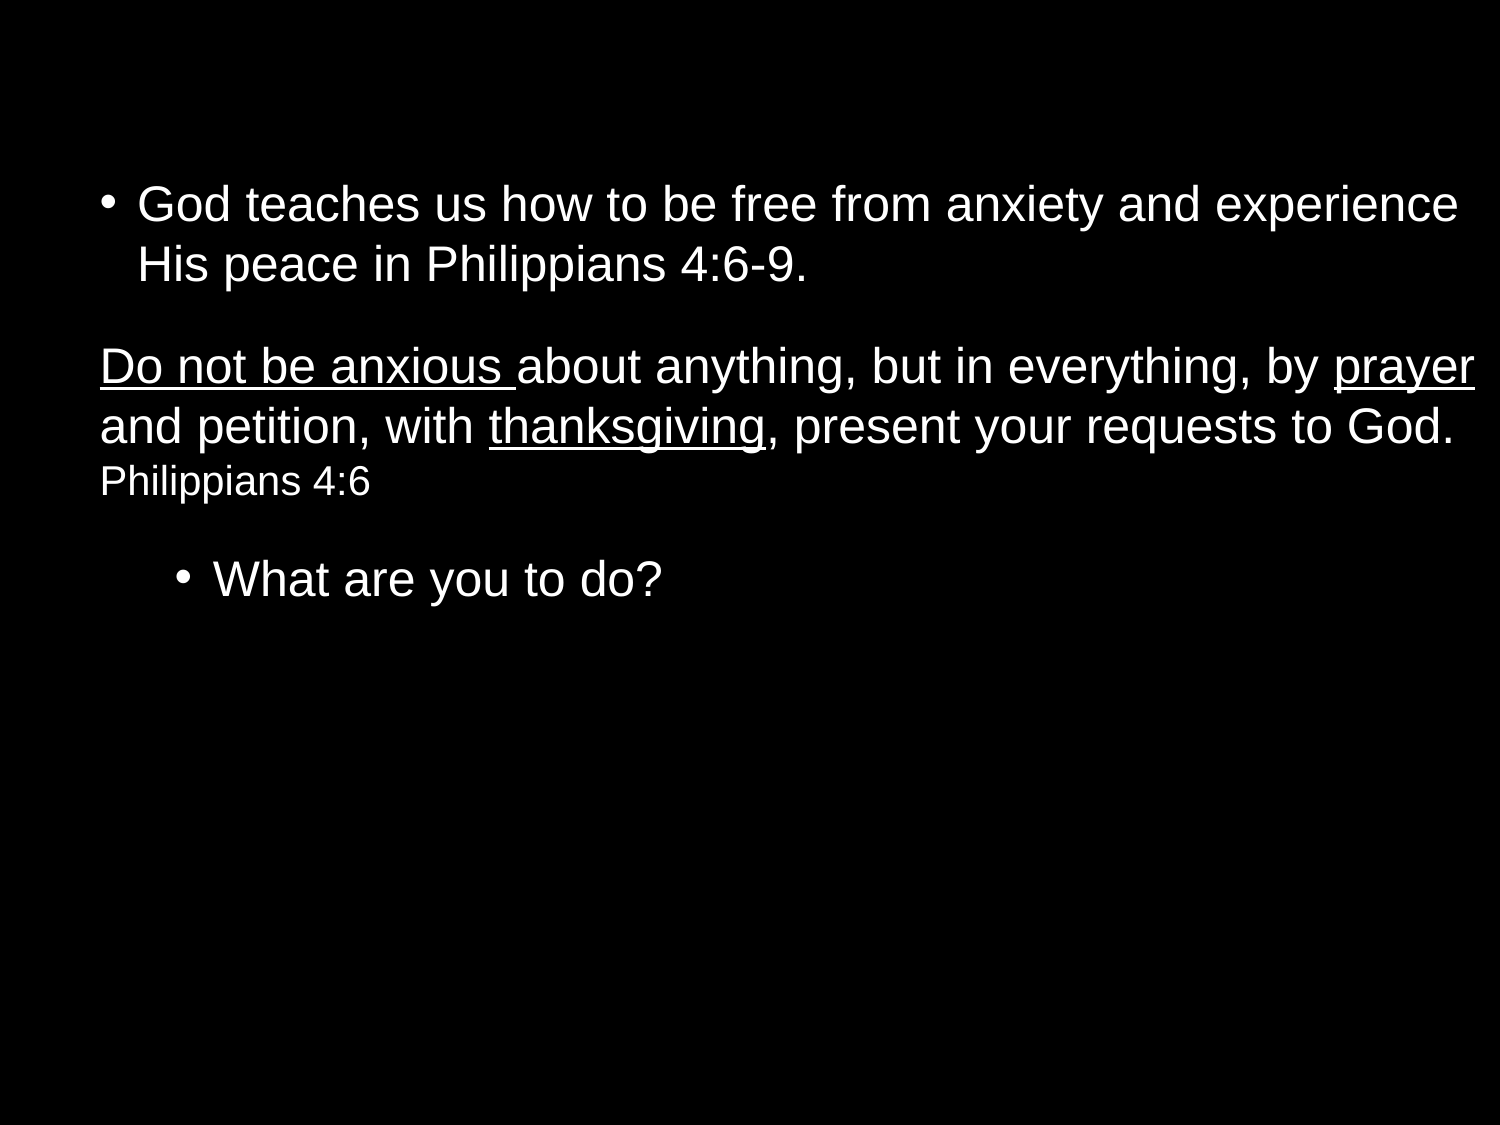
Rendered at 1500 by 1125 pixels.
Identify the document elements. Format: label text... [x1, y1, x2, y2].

text_box God teaches us how to be free from anxiety and experience His peace in Philippians 4:6-9. Do not be anxious about anything, but in everything, by prayer and petition, with thanksgiving, present your requests to God. Philippians 4:6 What are you to do? [84, 164, 1500, 687]
